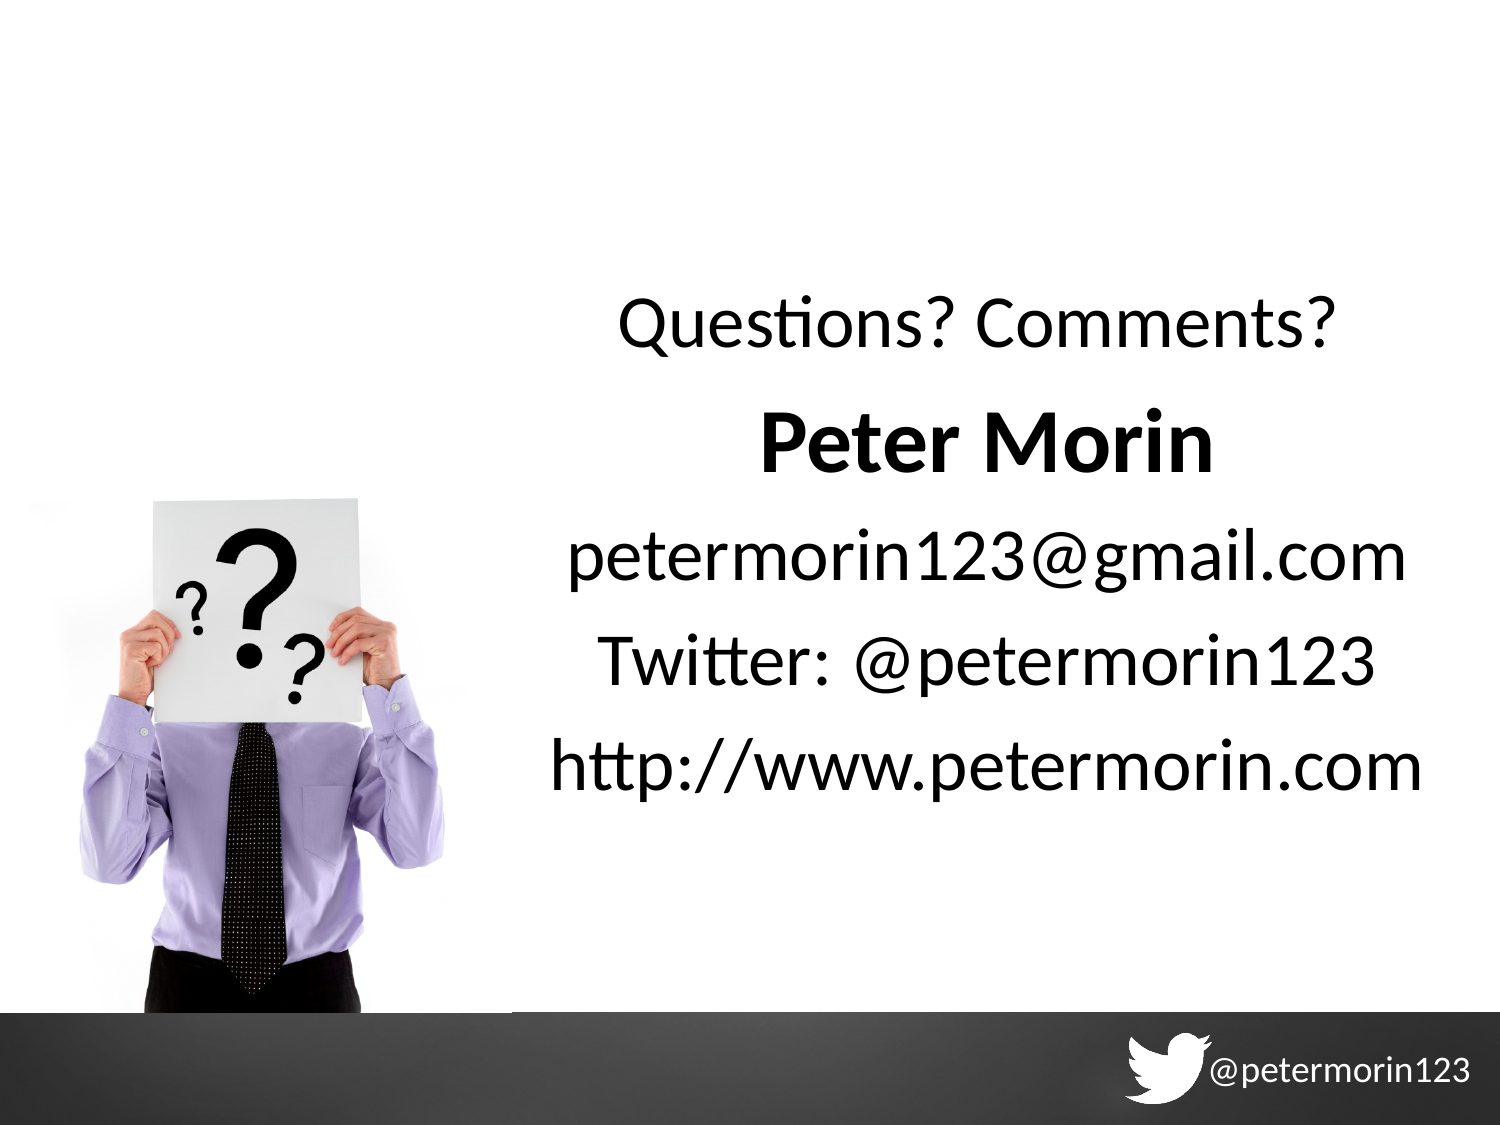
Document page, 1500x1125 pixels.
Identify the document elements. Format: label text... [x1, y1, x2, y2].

picture [0, 462, 512, 1013]
list Questions? Comments? Peter Morin petermorin123@gmail.com Twitter: @petermorin123 http://www.petermorin.com [500, 149, 1475, 1005]
